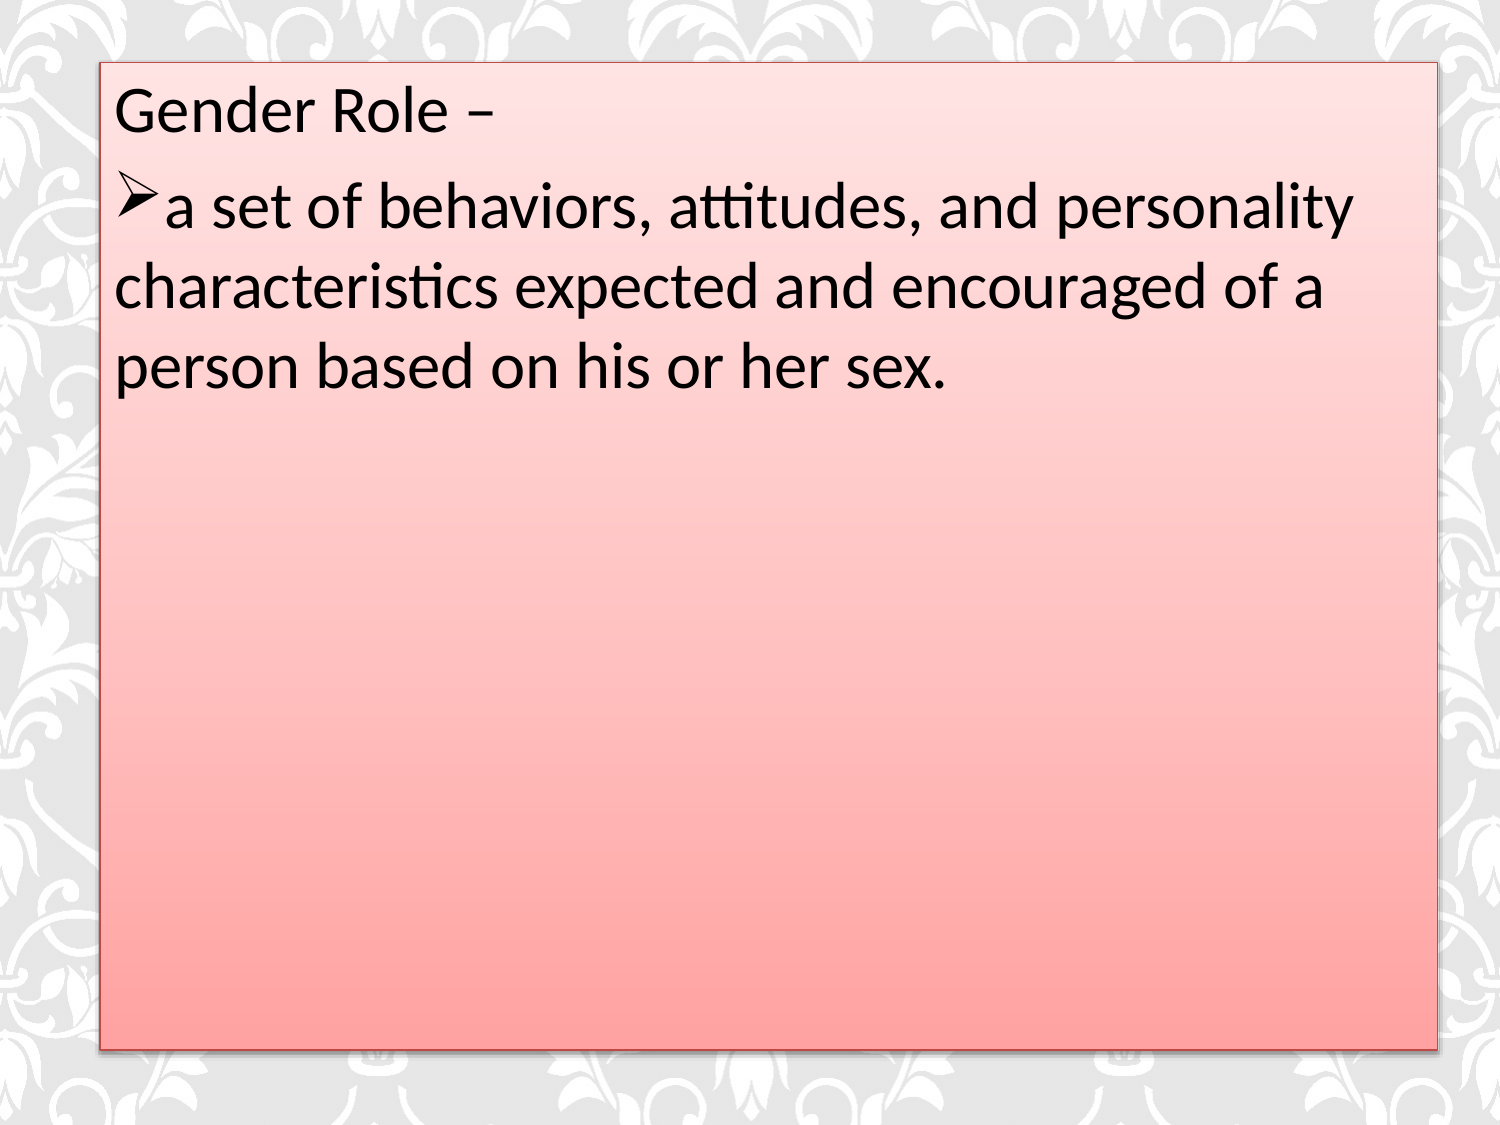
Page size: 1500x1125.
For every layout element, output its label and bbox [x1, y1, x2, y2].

text_box [67, 46, 1446, 1062]
